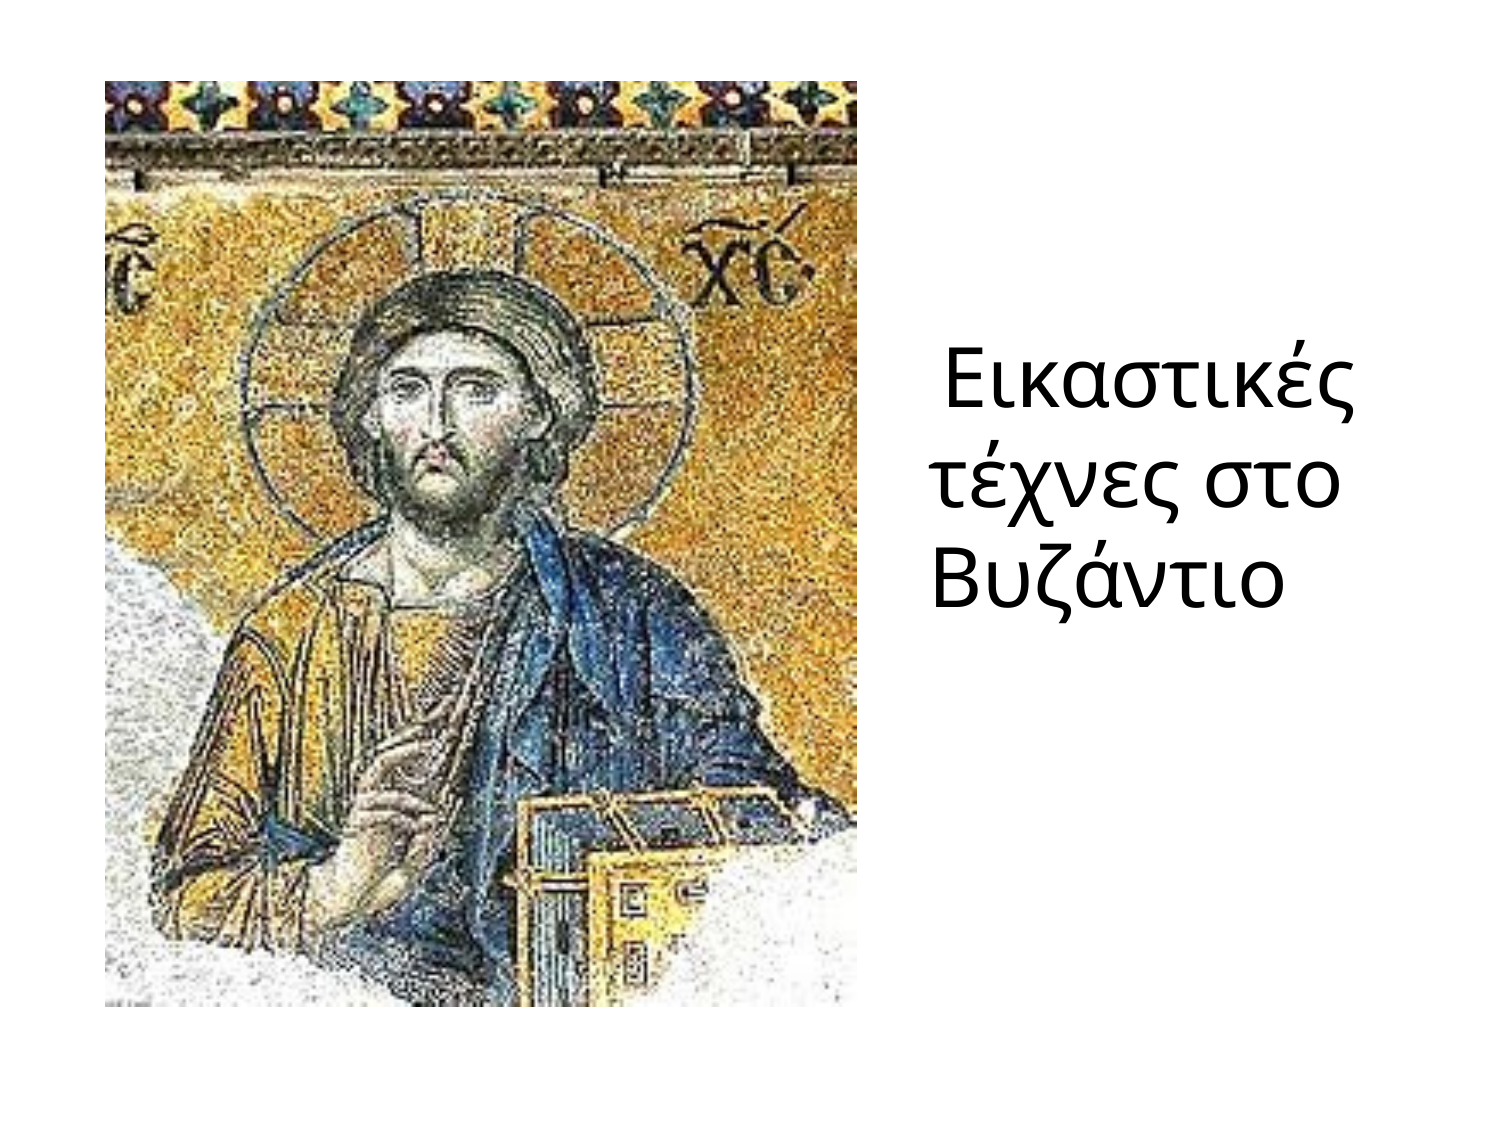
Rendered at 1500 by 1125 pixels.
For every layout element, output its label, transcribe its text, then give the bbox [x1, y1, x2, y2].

picture [105, 81, 857, 1007]
text_box Εικαστικές τέχνες στο Βυζάντιο [913, 316, 1407, 632]
